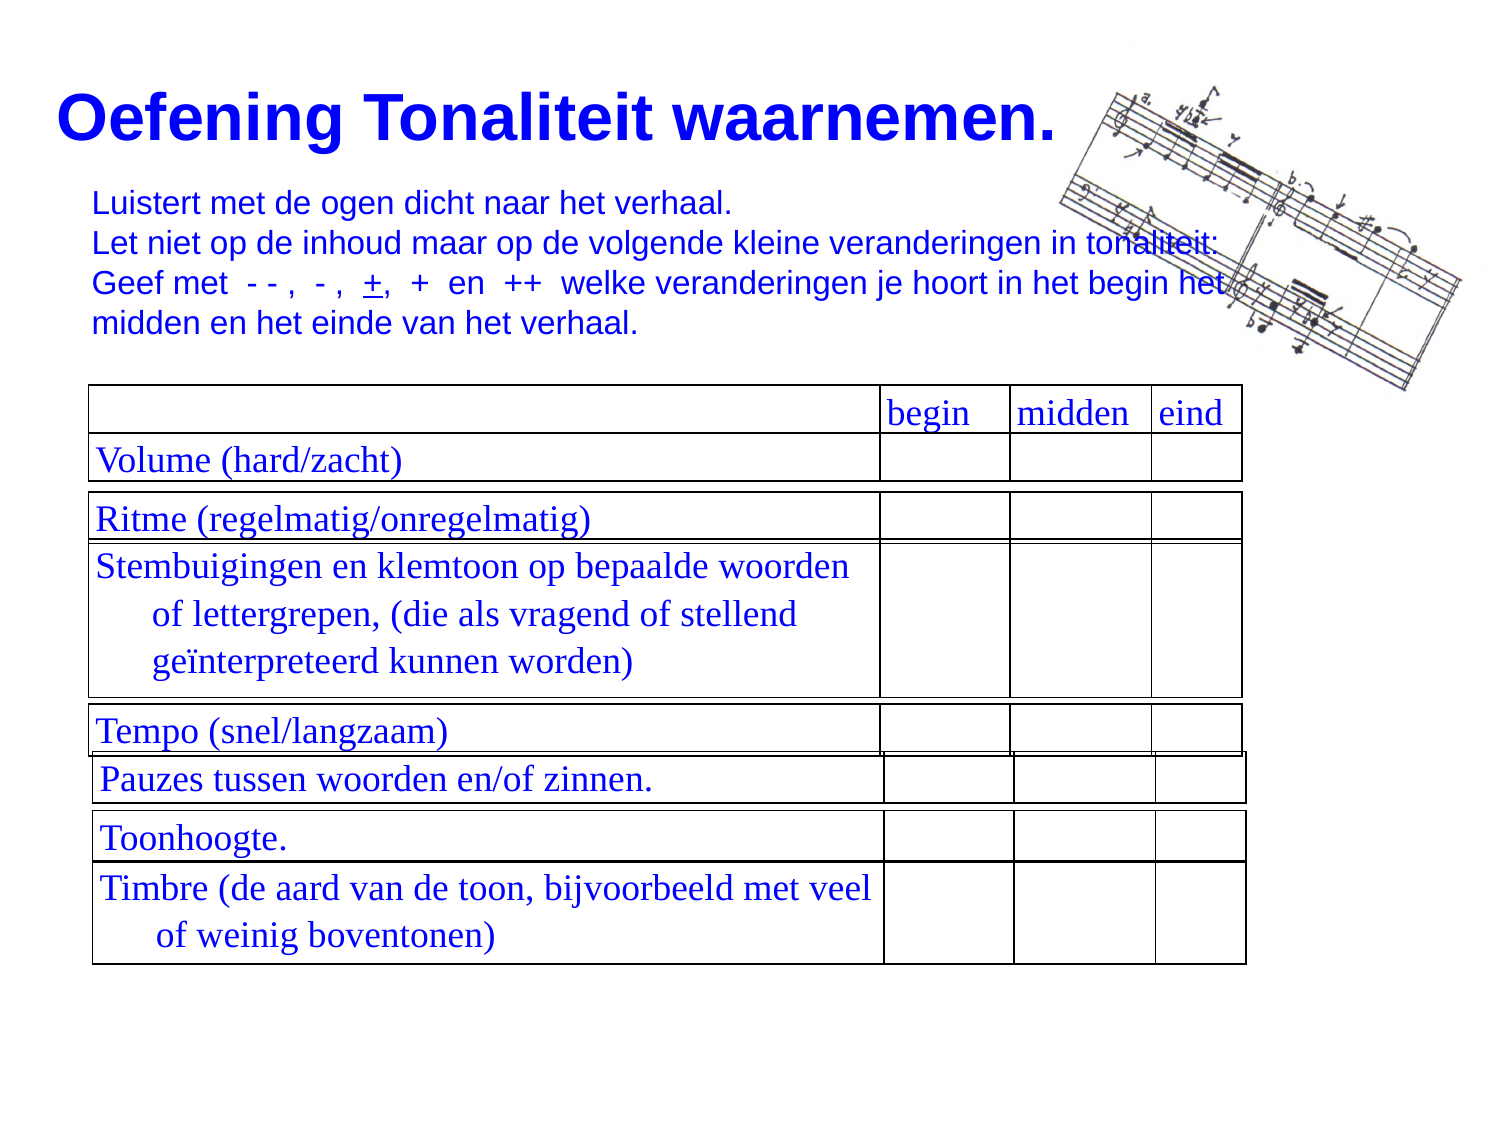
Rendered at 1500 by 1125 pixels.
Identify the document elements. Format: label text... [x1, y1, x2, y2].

table_cell [881, 434, 1009, 480]
table_header midden [1011, 386, 1151, 432]
table_header [1156, 811, 1245, 860]
table_header [1152, 540, 1241, 697]
picture [1048, 31, 1500, 437]
table_header [881, 540, 1009, 697]
table_header [1011, 705, 1151, 751]
table_header [1015, 861, 1155, 963]
table_header [1156, 752, 1245, 802]
table_header [885, 752, 1013, 802]
table_header [1011, 493, 1151, 538]
table_header [1156, 861, 1245, 963]
table_header Stembuigingen en klemtoon op bepaalde woorden of lettergrepen, (die als vragend of stellend geïnterpreteerd kunnen worden) [89, 540, 879, 697]
table_header [881, 493, 1009, 538]
table_header [1152, 705, 1241, 751]
table_header [1015, 752, 1155, 802]
table_cell [1011, 434, 1151, 480]
table_header Ritme (regelmatig/onregelmatig) [89, 493, 879, 538]
text_box Oefening Tonaliteit waarnemen. [41, 66, 1081, 161]
table_header begin [881, 386, 1009, 432]
table_header [89, 386, 879, 432]
table_header [881, 705, 1009, 751]
table_cell [1152, 434, 1241, 480]
table_header Tempo (snel/langzaam) [89, 705, 879, 755]
table_header Timbre (de aard van de toon, bijvoorbeeld met veel of weinig boventonen) [93, 861, 883, 963]
table_header [885, 861, 1013, 963]
table_header Pauzes tussen woorden en/of zinnen. [93, 752, 883, 802]
table_header [1015, 811, 1155, 860]
table_header [1011, 540, 1151, 697]
table_header [1152, 493, 1241, 538]
table_header Toonhoogte. [93, 811, 883, 860]
table_header [885, 811, 1013, 860]
table_header eind [1152, 386, 1241, 432]
table_cell Volume (hard/zacht) [89, 434, 879, 480]
text_box Luistert met de ogen dicht naar het verhaal. Let niet op de inhoud maar op de volgende kleine veranderingen in tonaliteit: Geef met - - , - , +, + en ++ welke veranderingen je hoort in het begin het midden en het einde van het verhaal. [76, 173, 1044, 349]
